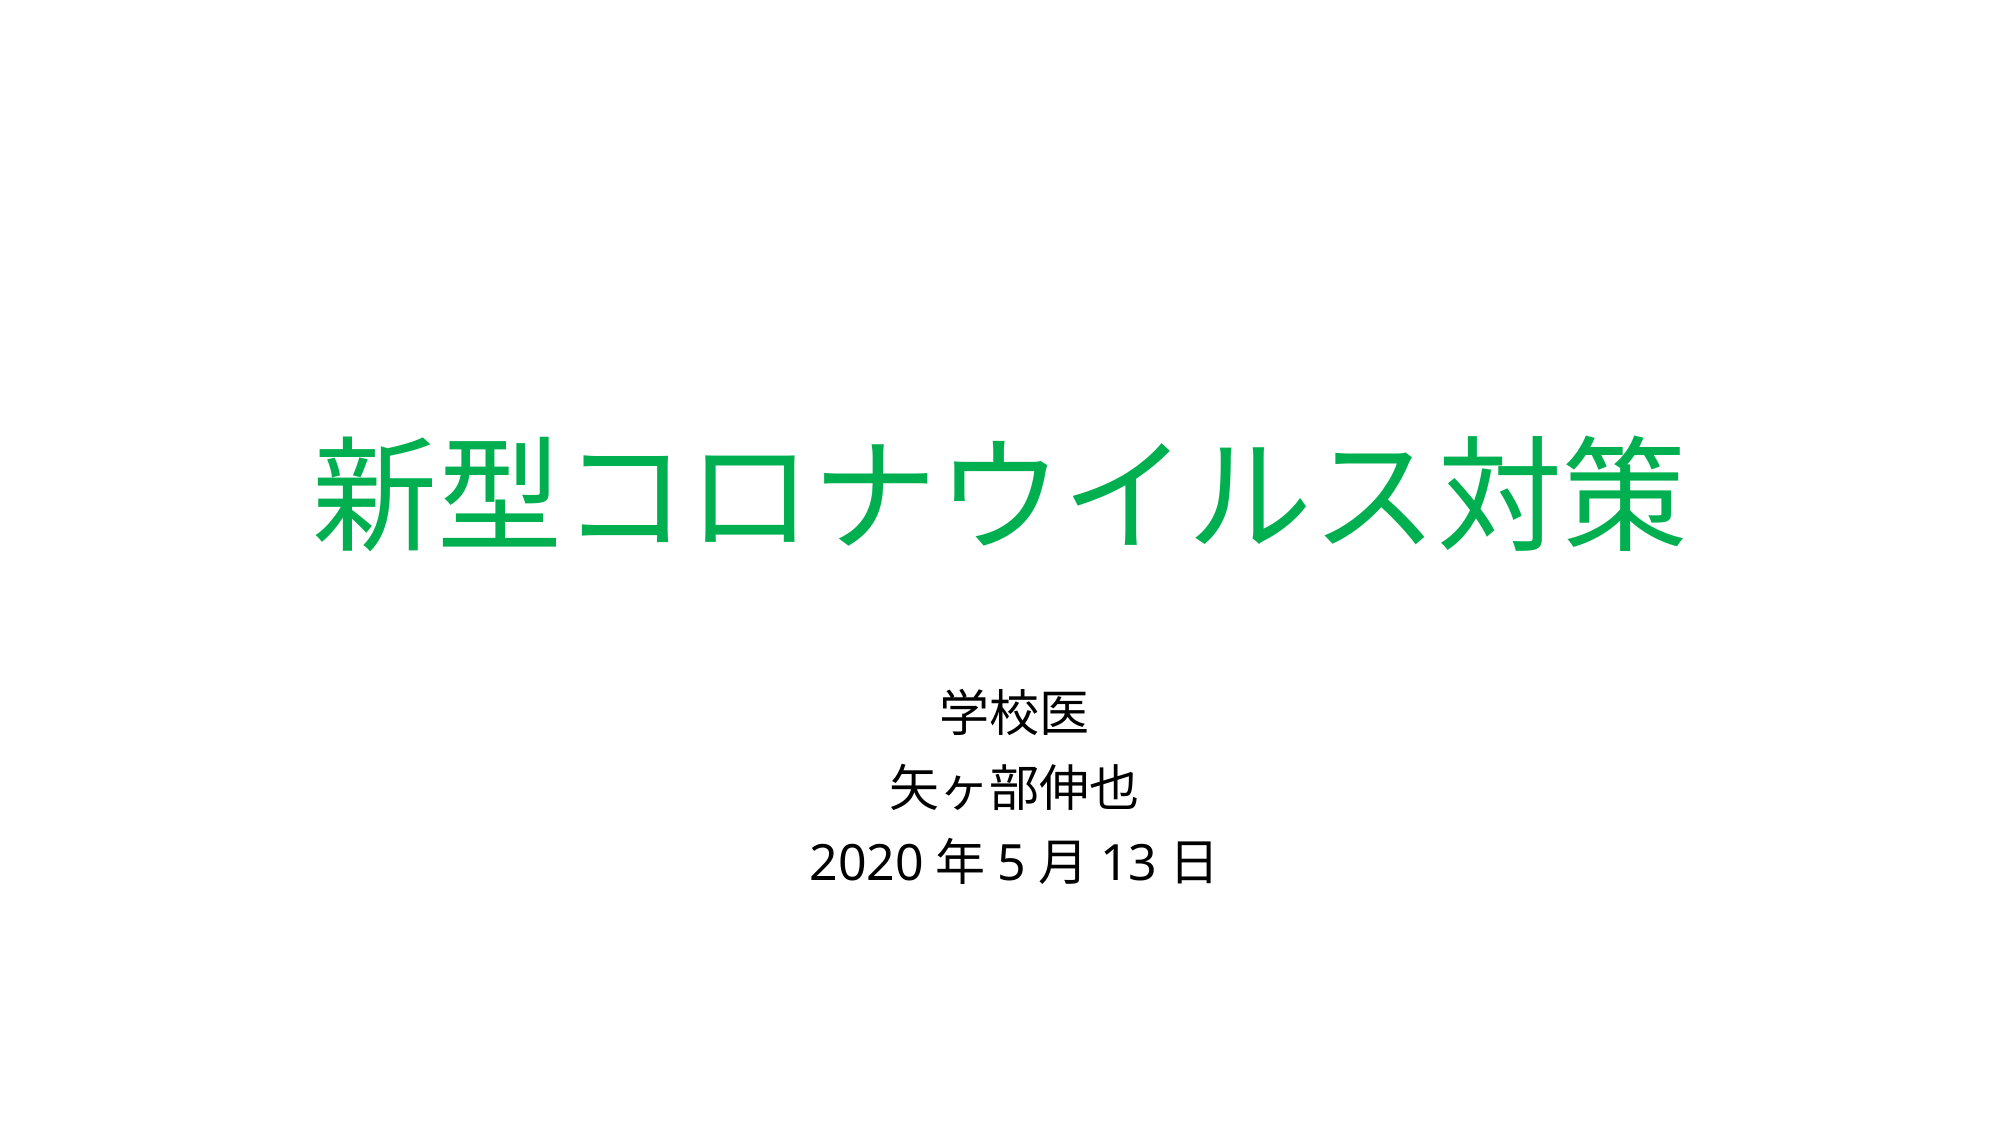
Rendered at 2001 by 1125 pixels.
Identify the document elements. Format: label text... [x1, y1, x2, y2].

title 新型コロナウイルス対策 [249, 184, 1750, 576]
subtitle 学校医 矢ヶ部伸也 2020年5月13日 [264, 680, 1765, 953]
